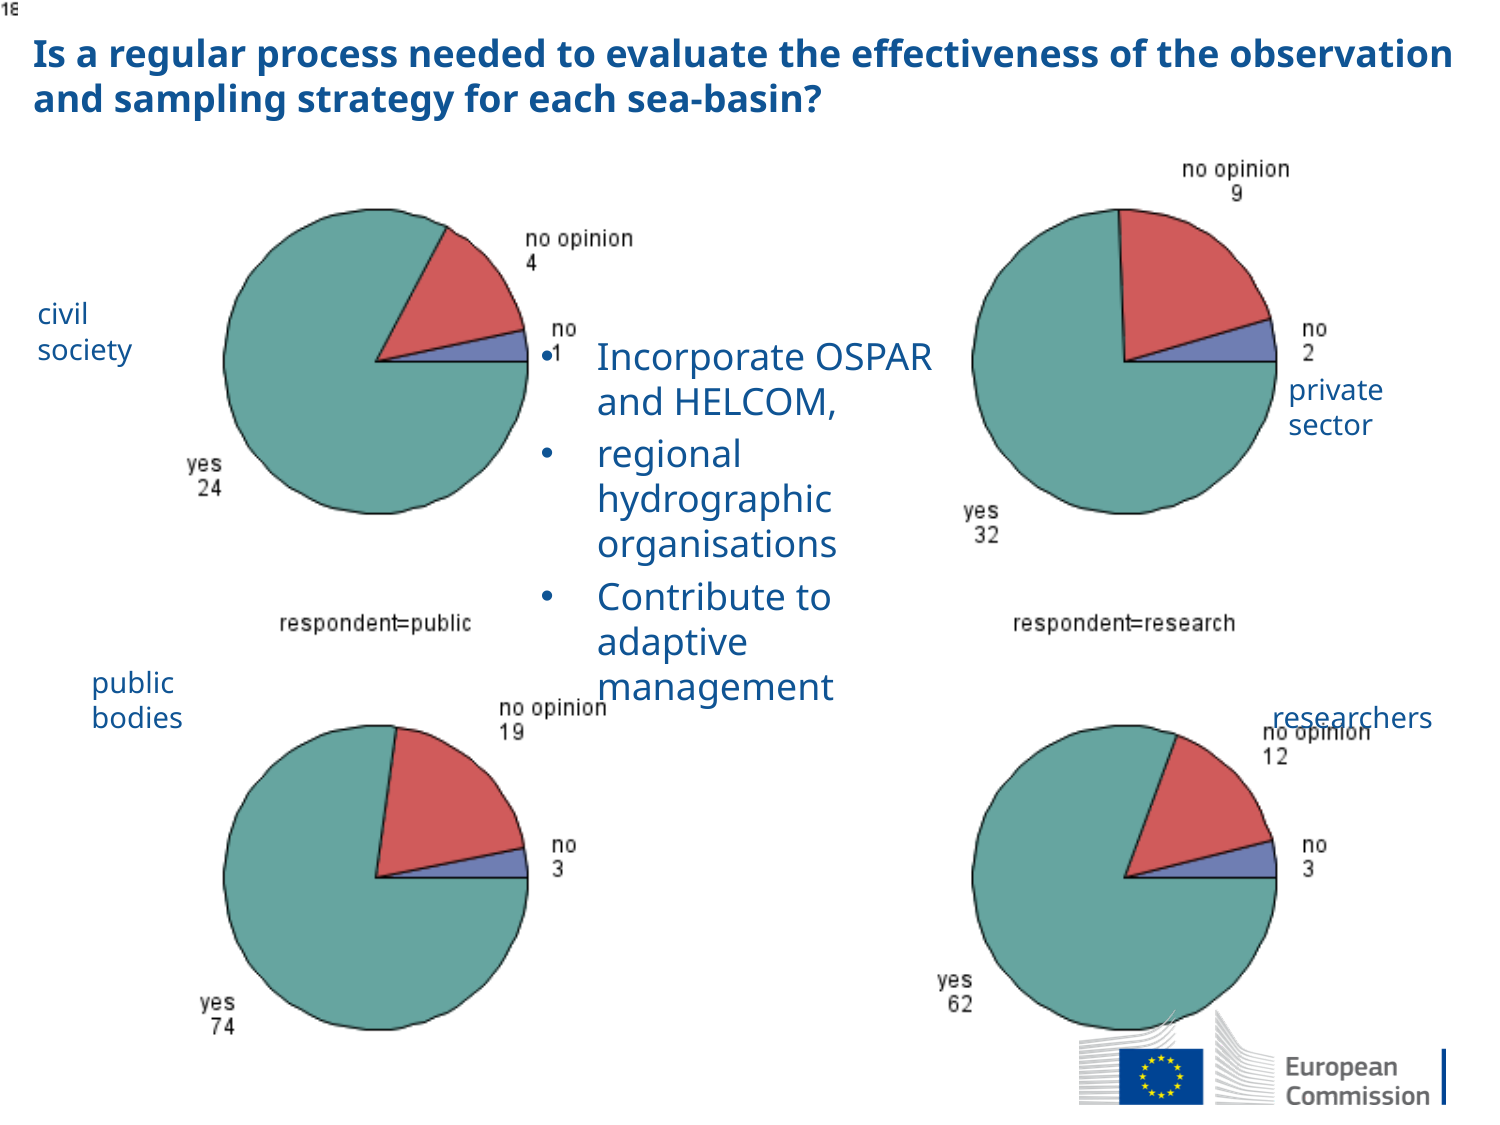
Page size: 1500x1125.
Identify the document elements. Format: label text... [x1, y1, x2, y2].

text_box private sector [1273, 364, 1439, 449]
picture [0, 0, 1500, 1125]
title Is a regular process needed to evaluate the effectiveness of the observation and sampling strategy for each sea-basin? [18, 0, 1500, 149]
list Incorporate OSPAR and HELCOM, regional hydrographic organisations Contribute to adaptive management [525, 325, 963, 781]
text_box researchers [1257, 692, 1475, 742]
text_box civil society [22, 288, 188, 374]
text_box public bodies [76, 656, 242, 742]
